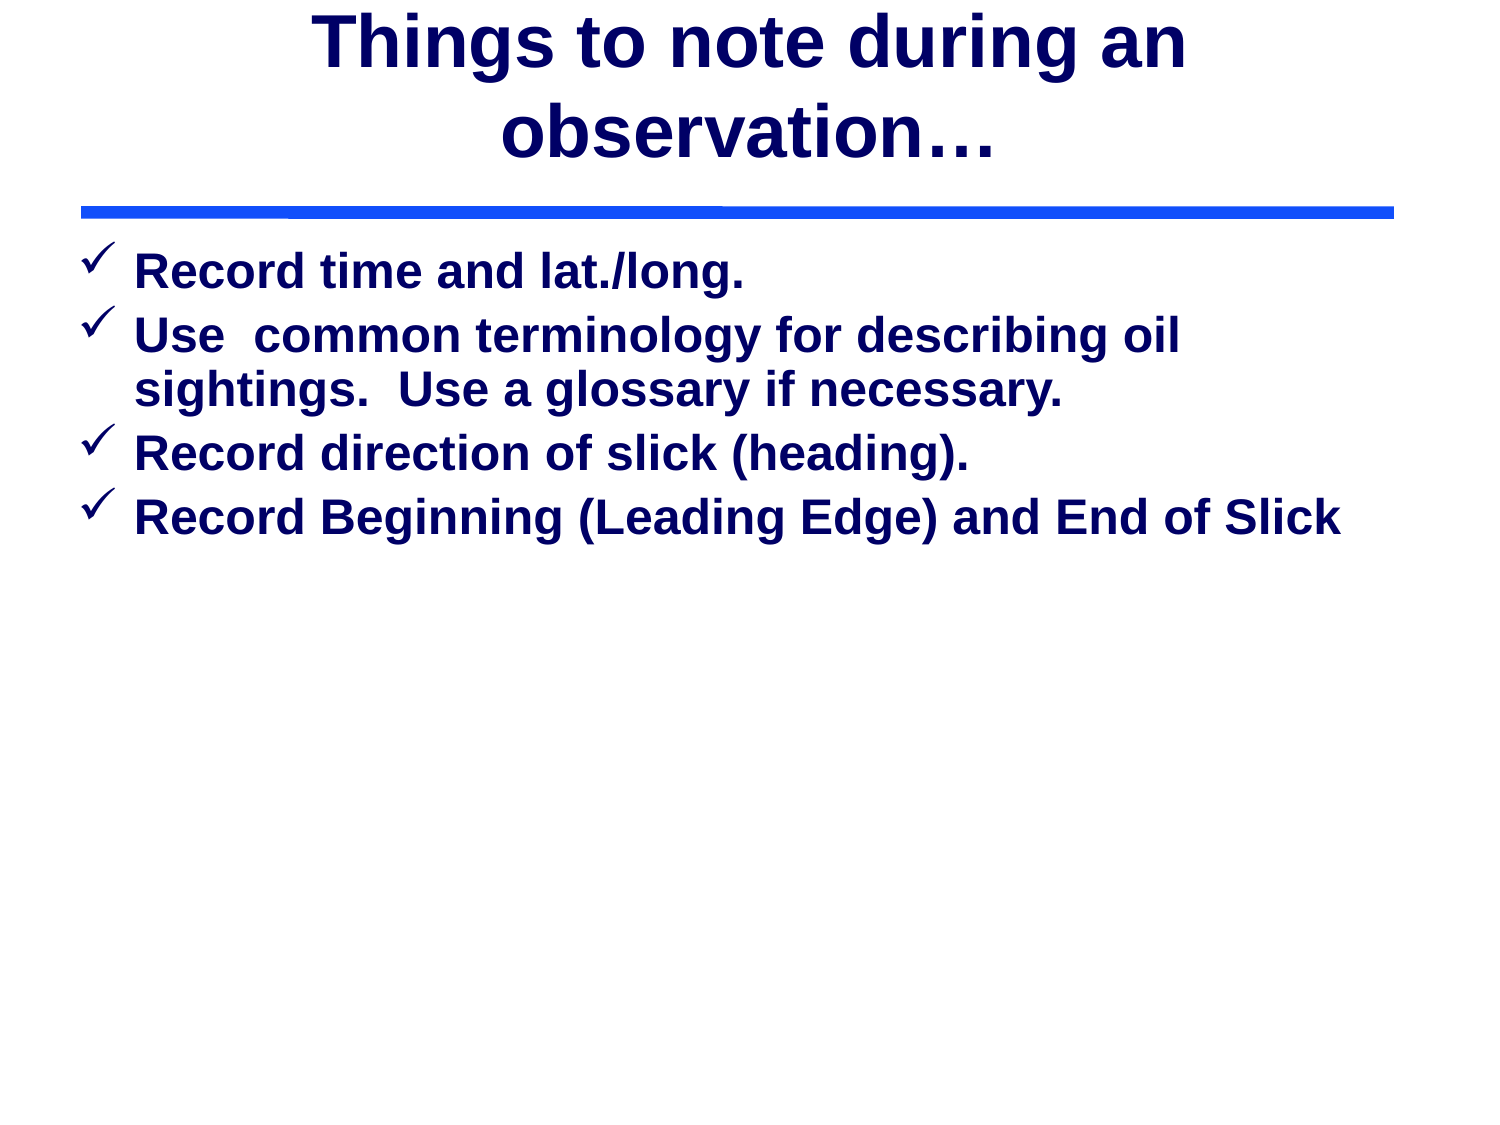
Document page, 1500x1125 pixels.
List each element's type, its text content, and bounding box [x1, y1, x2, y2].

list Record time and lat./long. Use common terminology for describing oil sightings. Use a glossary if necessary. Record direction of slick (heading). Record Beginning (Leading Edge) and End of Slick [62, 237, 1438, 1038]
title Things to note during an observation… [40, 22, 1460, 143]
